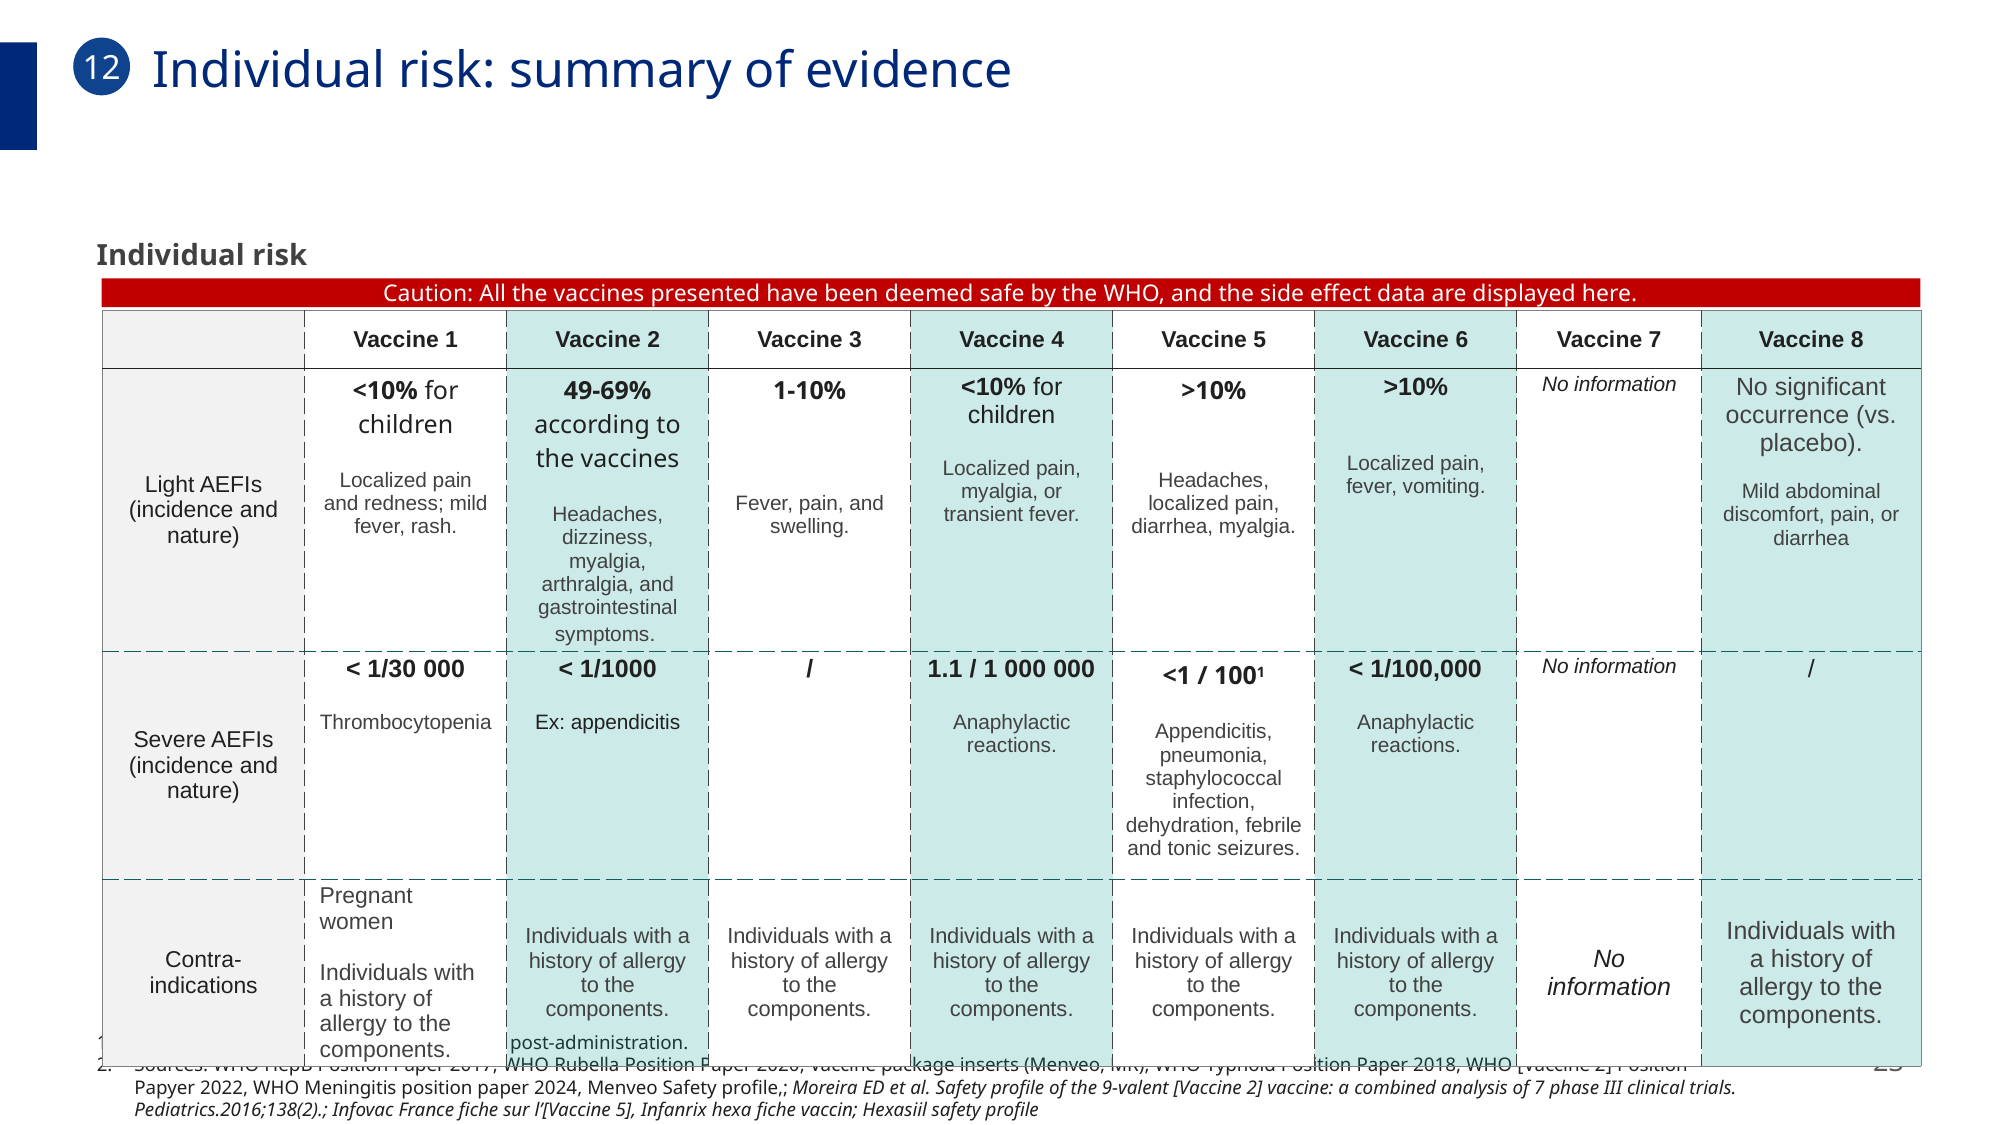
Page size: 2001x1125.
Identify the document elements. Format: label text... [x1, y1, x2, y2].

text_box 12 [71, 35, 133, 98]
table_cell No information [1517, 369, 1702, 651]
table_cell < 1/100,000 Anaphylactic reactions. [1315, 651, 1517, 879]
table_header Vaccine 5 [1113, 311, 1315, 368]
table_header Vaccine 6 [1315, 311, 1517, 368]
table_cell < 1/1000 Ex: appendicitis [507, 651, 709, 879]
table_header Vaccine 1 [305, 311, 507, 368]
text_box Depending on the duration of observation post-administration. Sources: WHO HepB Position Paper 2017, WHO Rubella Position Paper 2020, Vaccine package inserts (Menveo, MR), WHO Typhoid Position Paper 2018, WHO [Vaccine 2] Position Papyer 2022, WHO Meningitis position paper 2024, Menveo Safety profile,; Moreira ED et al. Safety profile of the 9-valent [Vaccine 2] vaccine: a combined analysis of 7 phase III clinical trials. Pediatrics.2016;138(2).; Infovac France fiche sur l’[Vaccine 5], Infanrix hexa fiche vaccin; Hexasiil safety profile [80, 1044, 1753, 1106]
table_cell 49-69% according to the vaccines Headaches, dizziness, myalgia, arthralgia, and gastrointestinal symptoms. [507, 369, 709, 651]
table_cell >10% Localized pain, fever, vomiting. [1315, 369, 1517, 651]
table_cell <10% for children Localized pain, myalgia, or transient fever. [911, 369, 1113, 651]
table_cell No information [1517, 879, 1702, 1066]
table_cell Severe AEFIs (incidence and nature) [103, 651, 305, 879]
table_header Vaccine 8 [1702, 311, 1921, 368]
table_cell No significant occurrence (vs. placebo). Mild abdominal discomfort, pain, or diarrhea [1702, 369, 1921, 651]
table_header Vaccine 3 [709, 311, 911, 368]
table_cell <10% for children Localized pain and redness; mild fever, rash. [305, 369, 507, 651]
table_cell Individuals with a history of allergy to the components. [1315, 879, 1517, 1066]
table_header [103, 311, 305, 368]
table_cell < 1/30 000 Thrombocytopenia [305, 651, 507, 879]
table_cell 1.1 / 1 000 000 Anaphylactic reactions. [911, 651, 1113, 879]
table_cell 1-10% Fever, pain, and swelling. [709, 369, 911, 651]
table_cell / [1702, 651, 1921, 879]
table_cell <1 / 1001 Appendicitis, pneumonia, staphylococcal infection, dehydration, febrile and tonic seizures. [1113, 651, 1315, 879]
table_cell / [709, 651, 911, 879]
table_header Vaccine 2 [507, 311, 709, 368]
table_cell Individuals with a history of allergy to the components. [911, 879, 1113, 1066]
table_cell Individuals with a history of allergy to the components. [507, 879, 709, 1066]
table_header Vaccine 7 [1517, 311, 1702, 368]
table_cell Individuals with a history of allergy to the components. [1702, 879, 1921, 1066]
table_cell Individuals with a history of allergy to the components. [1113, 879, 1315, 1066]
table_cell Contra-indications [103, 879, 305, 1066]
table_cell Pregnant women Individuals with a history of allergy to the components. [305, 879, 507, 1066]
table_cell >10% Headaches, localized pain, diarrhea, myalgia. [1113, 369, 1315, 651]
table_header Vaccine 4 [911, 311, 1113, 368]
table_cell Individuals with a history of allergy to the components. [709, 879, 911, 1066]
text_box [0, 42, 37, 150]
text_box Individual risk: summary of evidence [77, 36, 1961, 157]
slide_number 23 [1853, 1019, 1974, 1106]
text_box Caution: All the vaccines presented have been deemed safe by the WHO, and the side effect data are displayed here. [100, 276, 1922, 309]
table_cell Light AEFIs (incidence and nature) [103, 369, 305, 651]
text_box Individual risk [81, 228, 1246, 279]
table_cell No information [1517, 651, 1702, 879]
